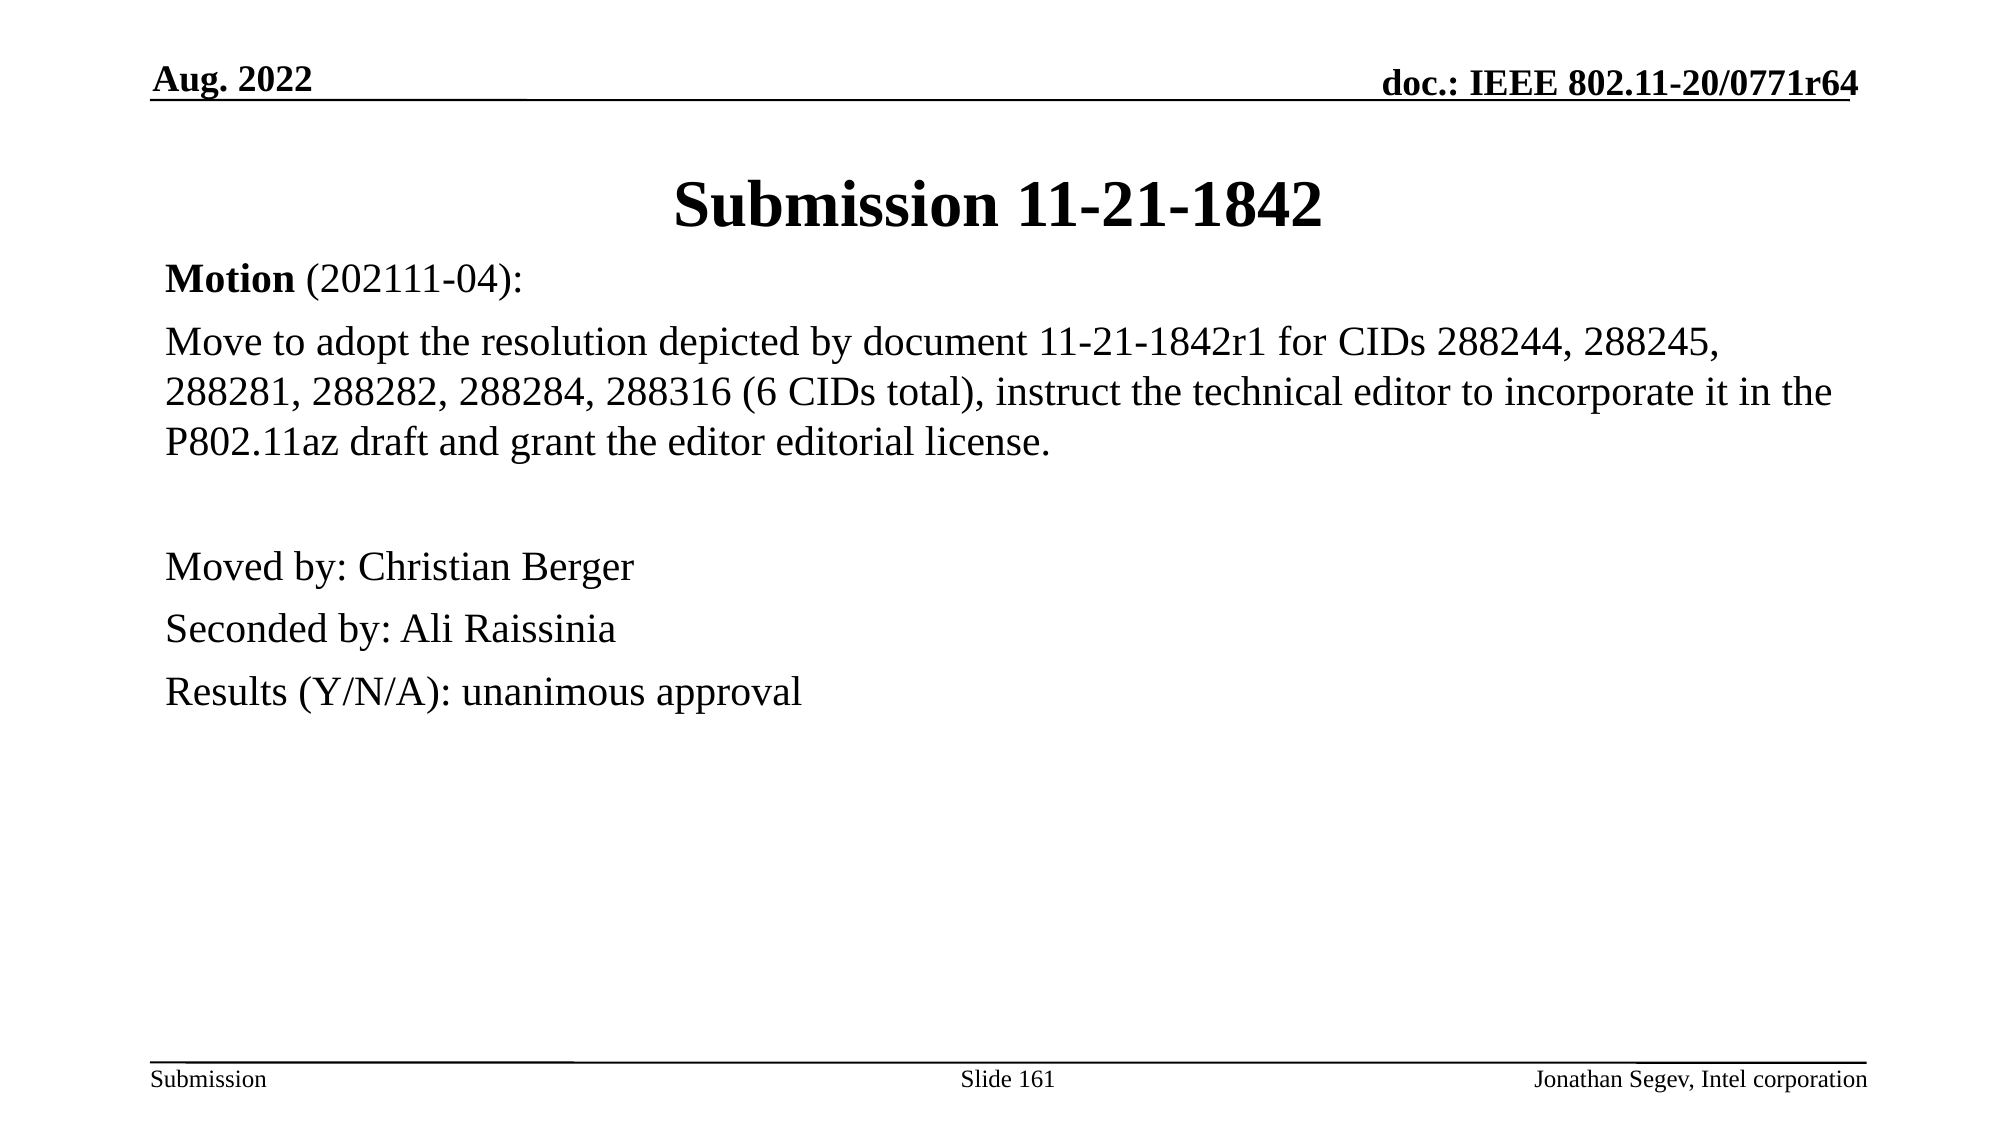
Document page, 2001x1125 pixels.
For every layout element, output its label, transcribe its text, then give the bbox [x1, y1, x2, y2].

slide_number Slide 161 [950, 1061, 1067, 1123]
list Motion (202111-04): Move to adopt the resolution depicted by document 11-21-1842r1 for CIDs 288244, 288245, 288281, 288282, 288284, 288316 (6 CIDs total), instruct the technical editor to incorporate it in the P802.11az draft and grant the editor editorial license. Moved by: Christian Berger Seconded by: Ali Raissinia Results (Y/N/A): unanimous approval [149, 243, 1850, 1000]
title Submission 11-21-1842 [149, 112, 1850, 243]
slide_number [152, 54, 563, 100]
footer Jonathan Segev, Intel corporation [1171, 1061, 1869, 1093]
